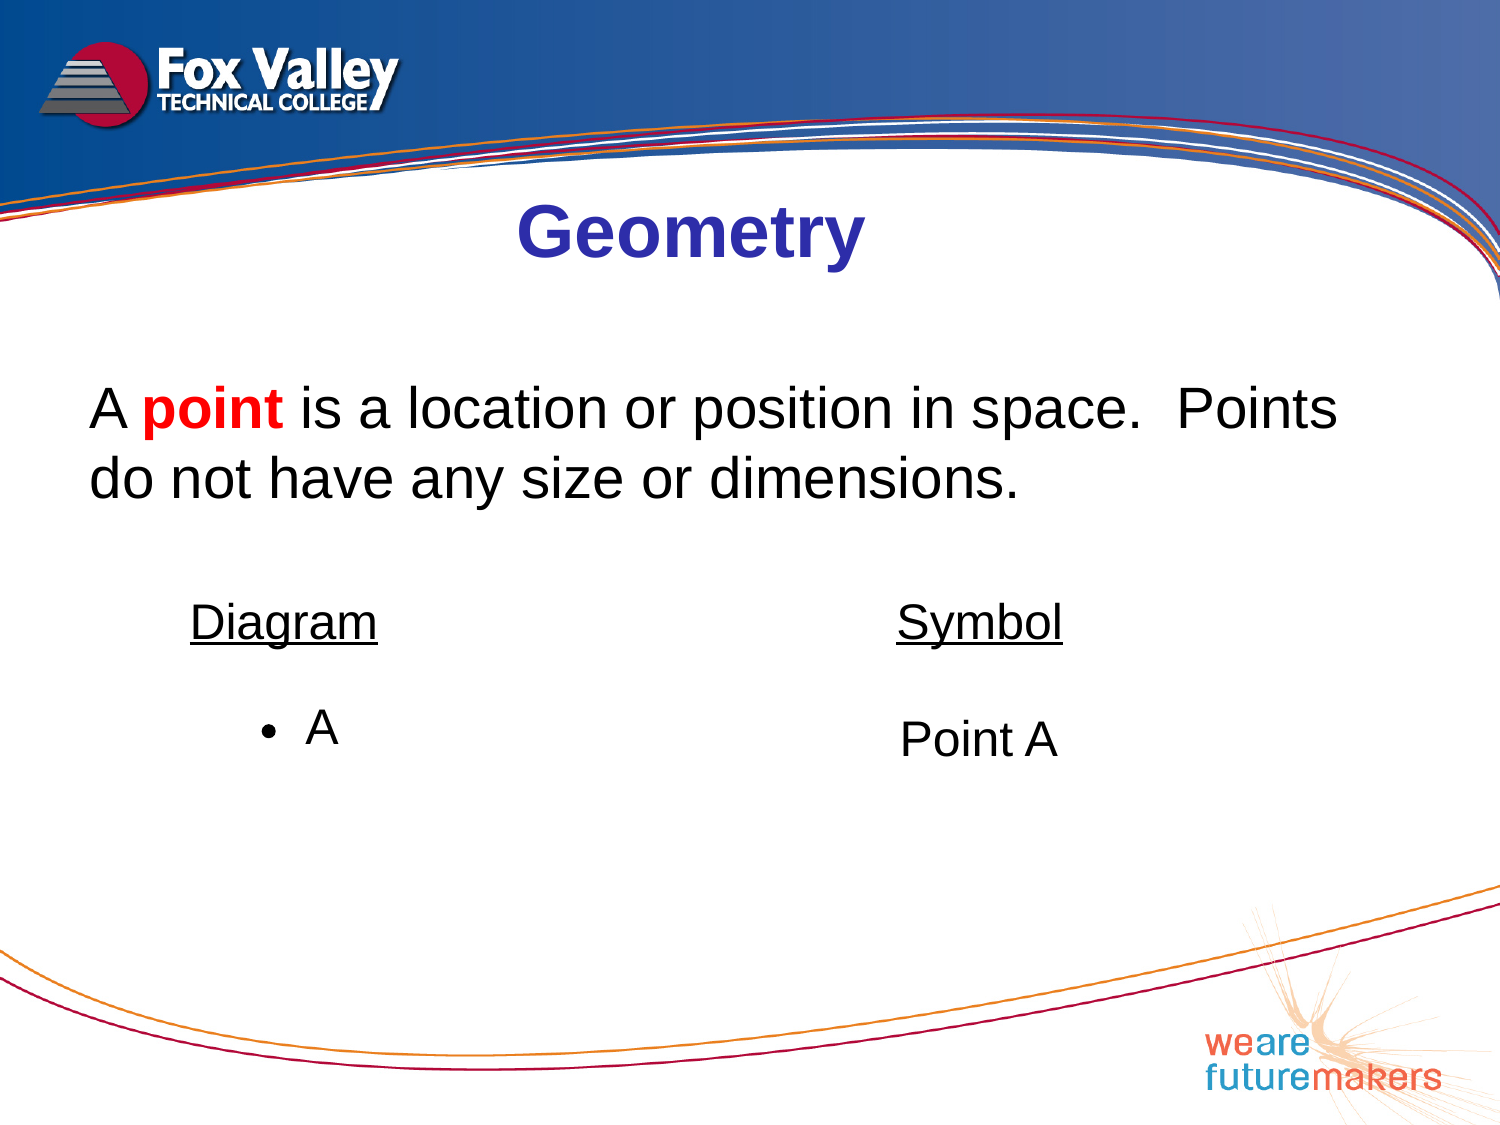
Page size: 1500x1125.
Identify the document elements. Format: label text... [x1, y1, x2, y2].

text_box A [290, 687, 354, 762]
text_box [262, 724, 275, 738]
text_box Point A [884, 699, 1073, 775]
text_box Geometry [501, 174, 883, 280]
picture [0, 0, 1500, 1125]
text_box A point is a location or position in space. Points do not have any size or dimensions. [74, 362, 1413, 518]
text_box Diagram Symbol [174, 581, 1388, 657]
